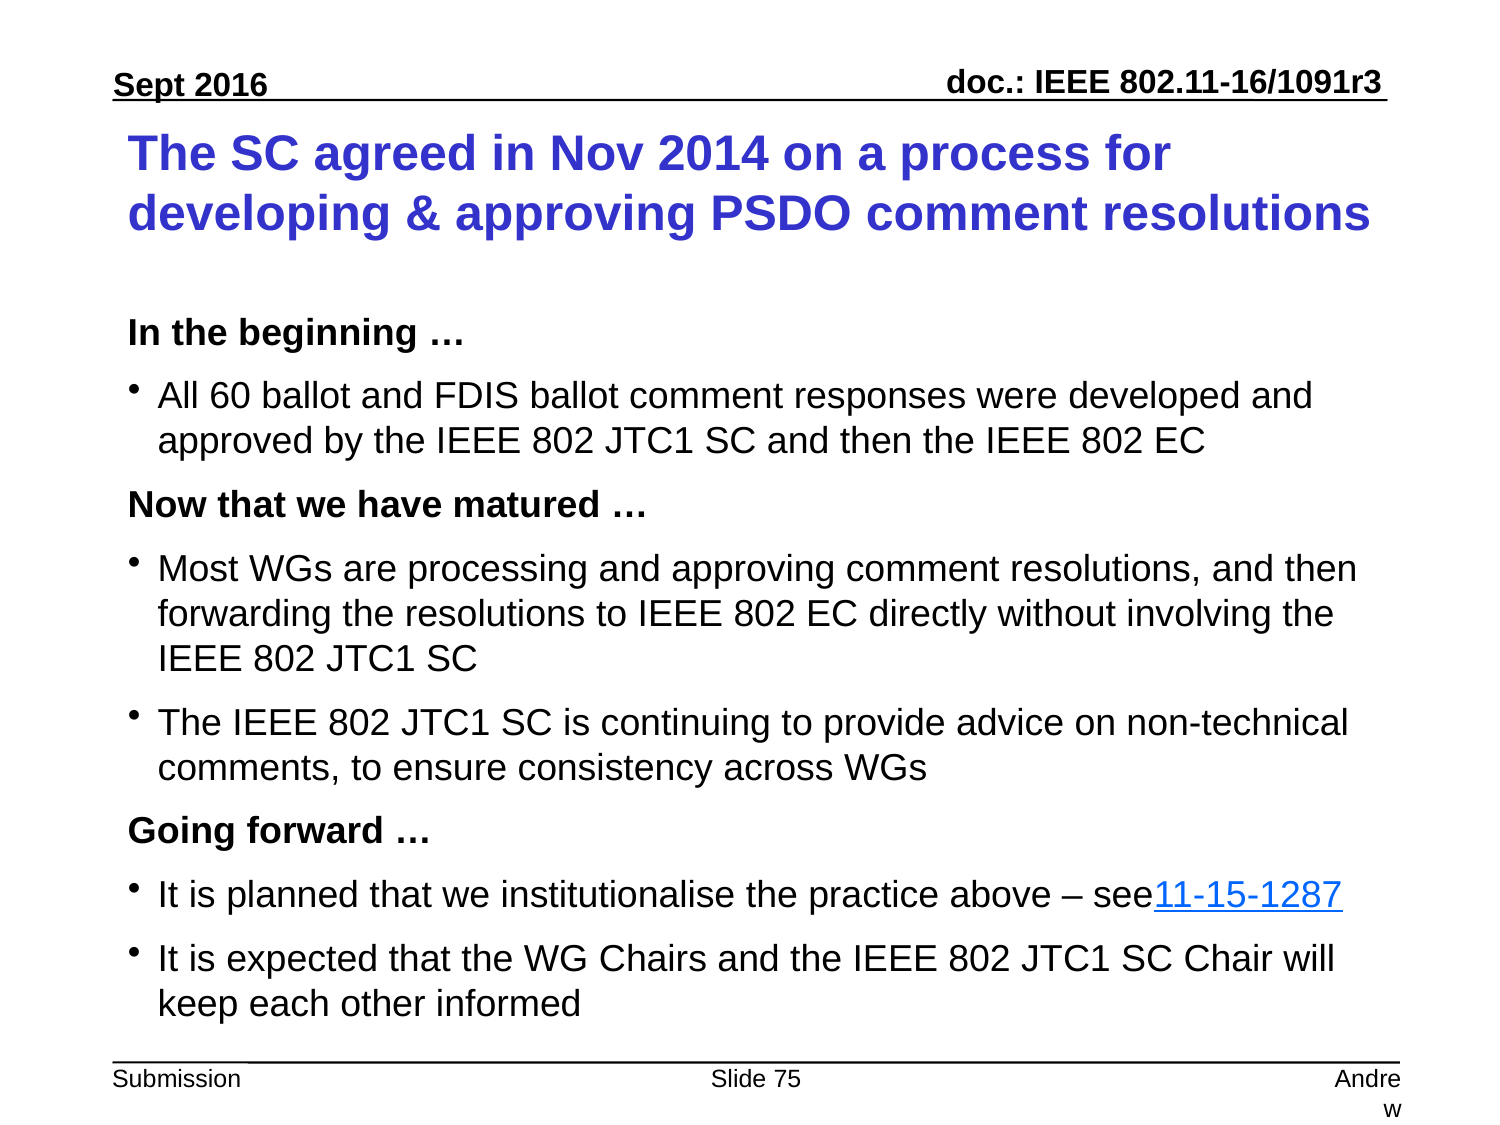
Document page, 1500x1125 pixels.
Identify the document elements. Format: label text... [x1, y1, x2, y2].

title The SC agreed in Nov 2014 on a process for developing & approving PSDO comment resolutions [112, 112, 1388, 288]
list In the beginning … All 60 ballot and FDIS ballot comment responses were developed and approved by the IEEE 802 JTC1 SC and then the IEEE 802 EC Now that we have matured … Most WGs are processing and approving comment resolutions, and then forwarding the resolutions to IEEE 802 EC directly without involving the IEEE 802 JTC1 SC The IEEE 802 JTC1 SC is continuing to provide advice on non-technical comments, to ensure consistency across WGs Going forward … It is planned that we institutionalise the practice above – see11-15-1287 It is expected that the WG Chairs and the IEEE 802 JTC1 SC Chair will keep each other informed [112, 299, 1388, 975]
footer Andrew Myles, Cisco [1320, 1061, 1402, 1093]
slide_number Slide 75 [709, 1061, 803, 1093]
